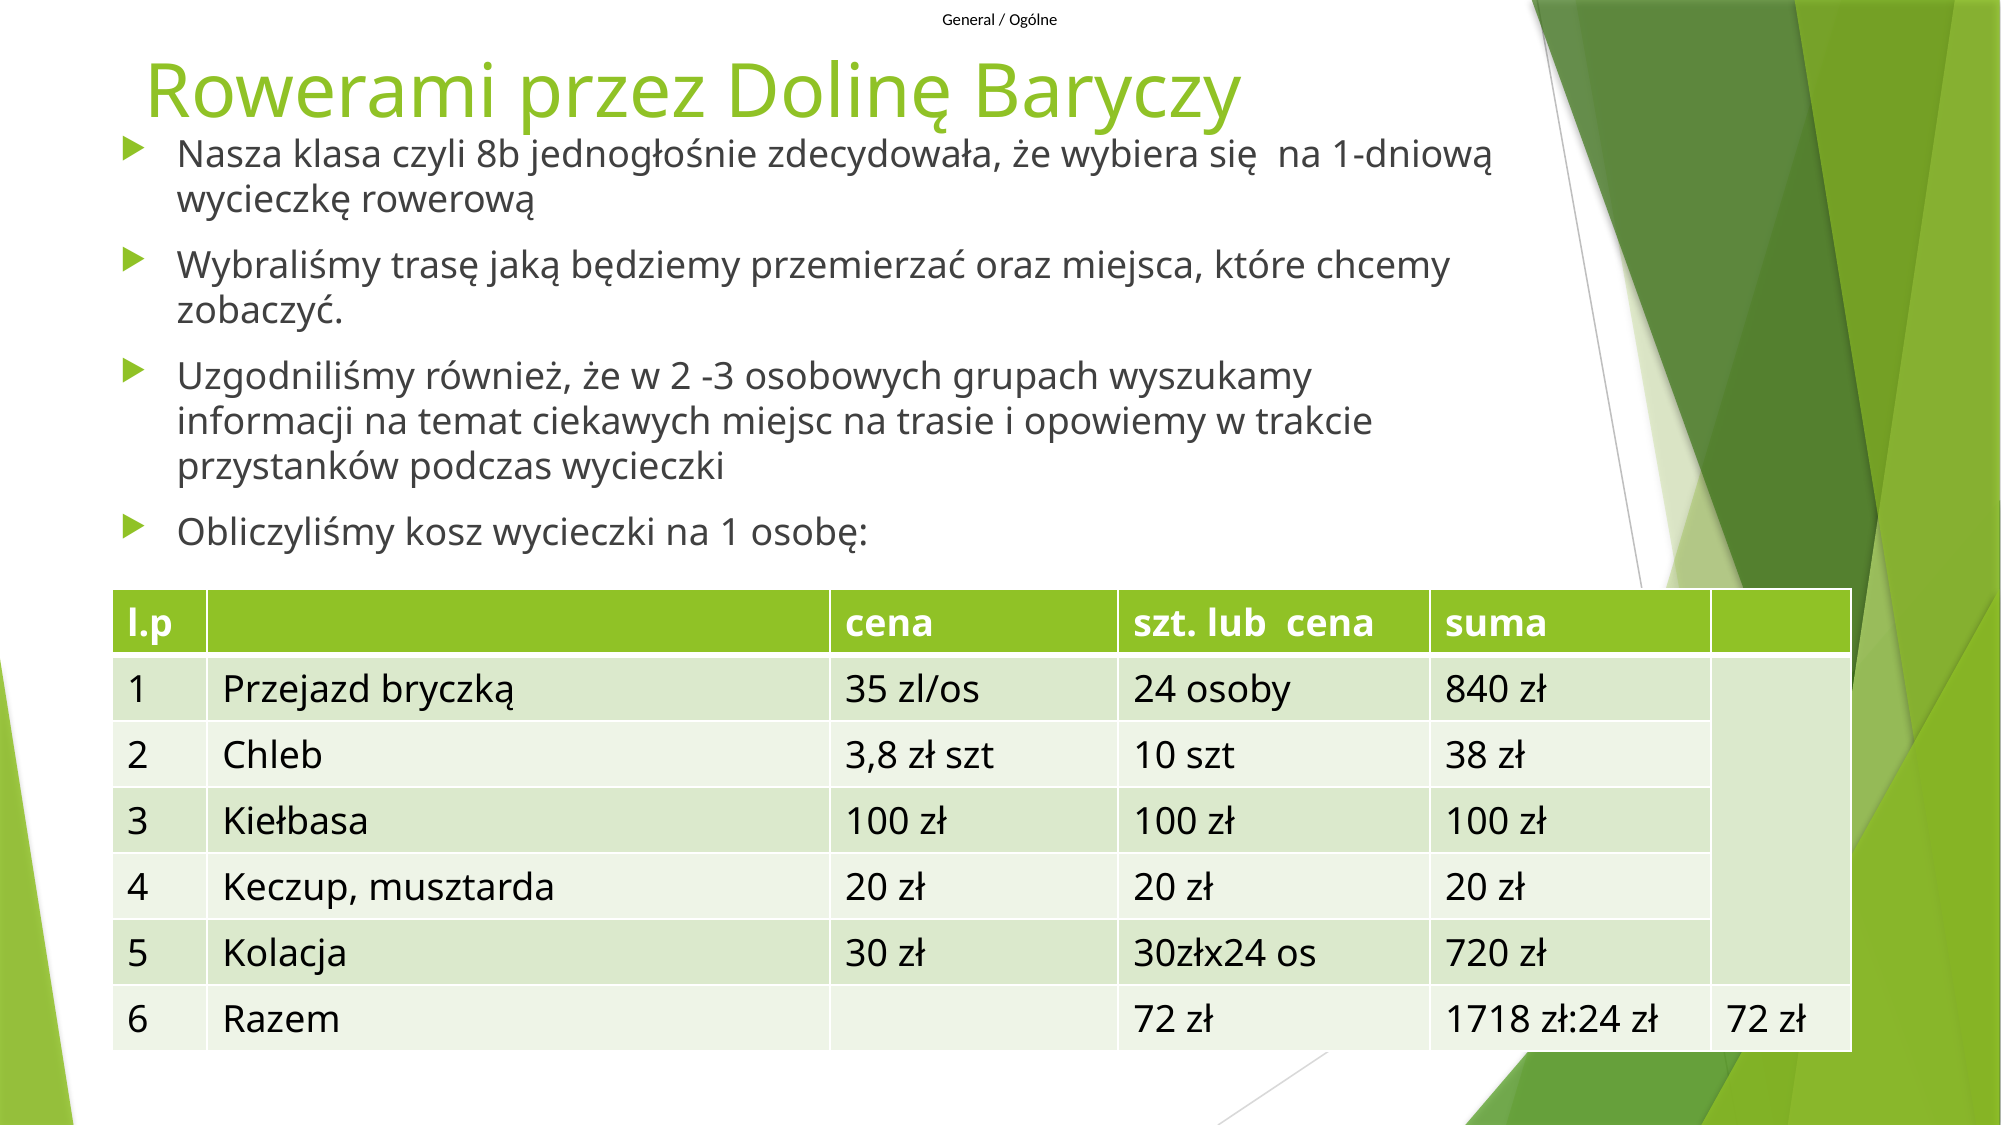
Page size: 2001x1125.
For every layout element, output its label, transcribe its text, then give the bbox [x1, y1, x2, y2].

table_cell Kiełbasa [208, 788, 829, 852]
table_header szt. lub cena [1119, 590, 1429, 652]
table_cell 840 zł [1431, 658, 1710, 720]
table_cell 2 [113, 722, 206, 786]
table_cell 720 zł [1431, 920, 1710, 984]
table_cell 72 zł [1712, 986, 1850, 1050]
table_cell 1718 zł:24 zł [1431, 986, 1710, 1050]
table_cell [831, 986, 1117, 1050]
table_cell Kolacja [208, 920, 829, 984]
table_cell 6 [113, 986, 206, 1050]
table_cell Chleb [208, 722, 829, 786]
list Nasza klasa czyli 8b jednogłośnie zdecydowała, że wybiera się na 1-dniową wycieczkę rowerową Wybraliśmy trasę jaką będziemy przemierzać oraz miejsca, które chcemy zobaczyć. Uzgodniliśmy również, że w 2 -3 osobowych grupach wyszukamy informacji na temat ciekawych miejsc na trasie i opowiemy w trakcie przystanków podczas wycieczki Obliczyliśmy kosz wycieczki na 1 osobę: [105, 122, 1516, 759]
table_cell 3,8 zł szt [831, 722, 1117, 786]
table_cell Keczup, musztarda [208, 854, 829, 918]
table_cell 100 zł [831, 788, 1117, 852]
table_cell 1 [113, 658, 206, 720]
table_header cena [831, 590, 1117, 652]
table_cell 10 szt [1119, 722, 1429, 786]
table_cell 4 [113, 854, 206, 918]
table_cell 35 zl/os [831, 658, 1117, 720]
table_cell 20 zł [1119, 854, 1429, 918]
table_header [1712, 590, 1850, 652]
title Rowerami przez Dolinę Baryczy [130, 34, 1541, 252]
table_header suma [1431, 590, 1710, 652]
table_cell 100 zł [1119, 788, 1429, 852]
table_cell 100 zł [1431, 788, 1710, 852]
table_cell Razem [208, 986, 829, 1050]
table_cell 30złx24 os [1119, 920, 1429, 984]
table_cell 38 zł [1431, 722, 1710, 786]
table_header l.p [113, 590, 206, 652]
table_cell 20 zł [831, 854, 1117, 918]
table_header [208, 590, 829, 652]
table_cell 72 zł [1119, 986, 1429, 1050]
table_cell [1712, 658, 1850, 984]
table_cell 5 [113, 920, 206, 984]
table_cell 30 zł [831, 920, 1117, 984]
table_cell 3 [113, 788, 206, 852]
table_cell Przejazd bryczką [208, 658, 829, 720]
table_cell 24 osoby [1119, 658, 1429, 720]
table_cell 20 zł [1431, 854, 1710, 918]
